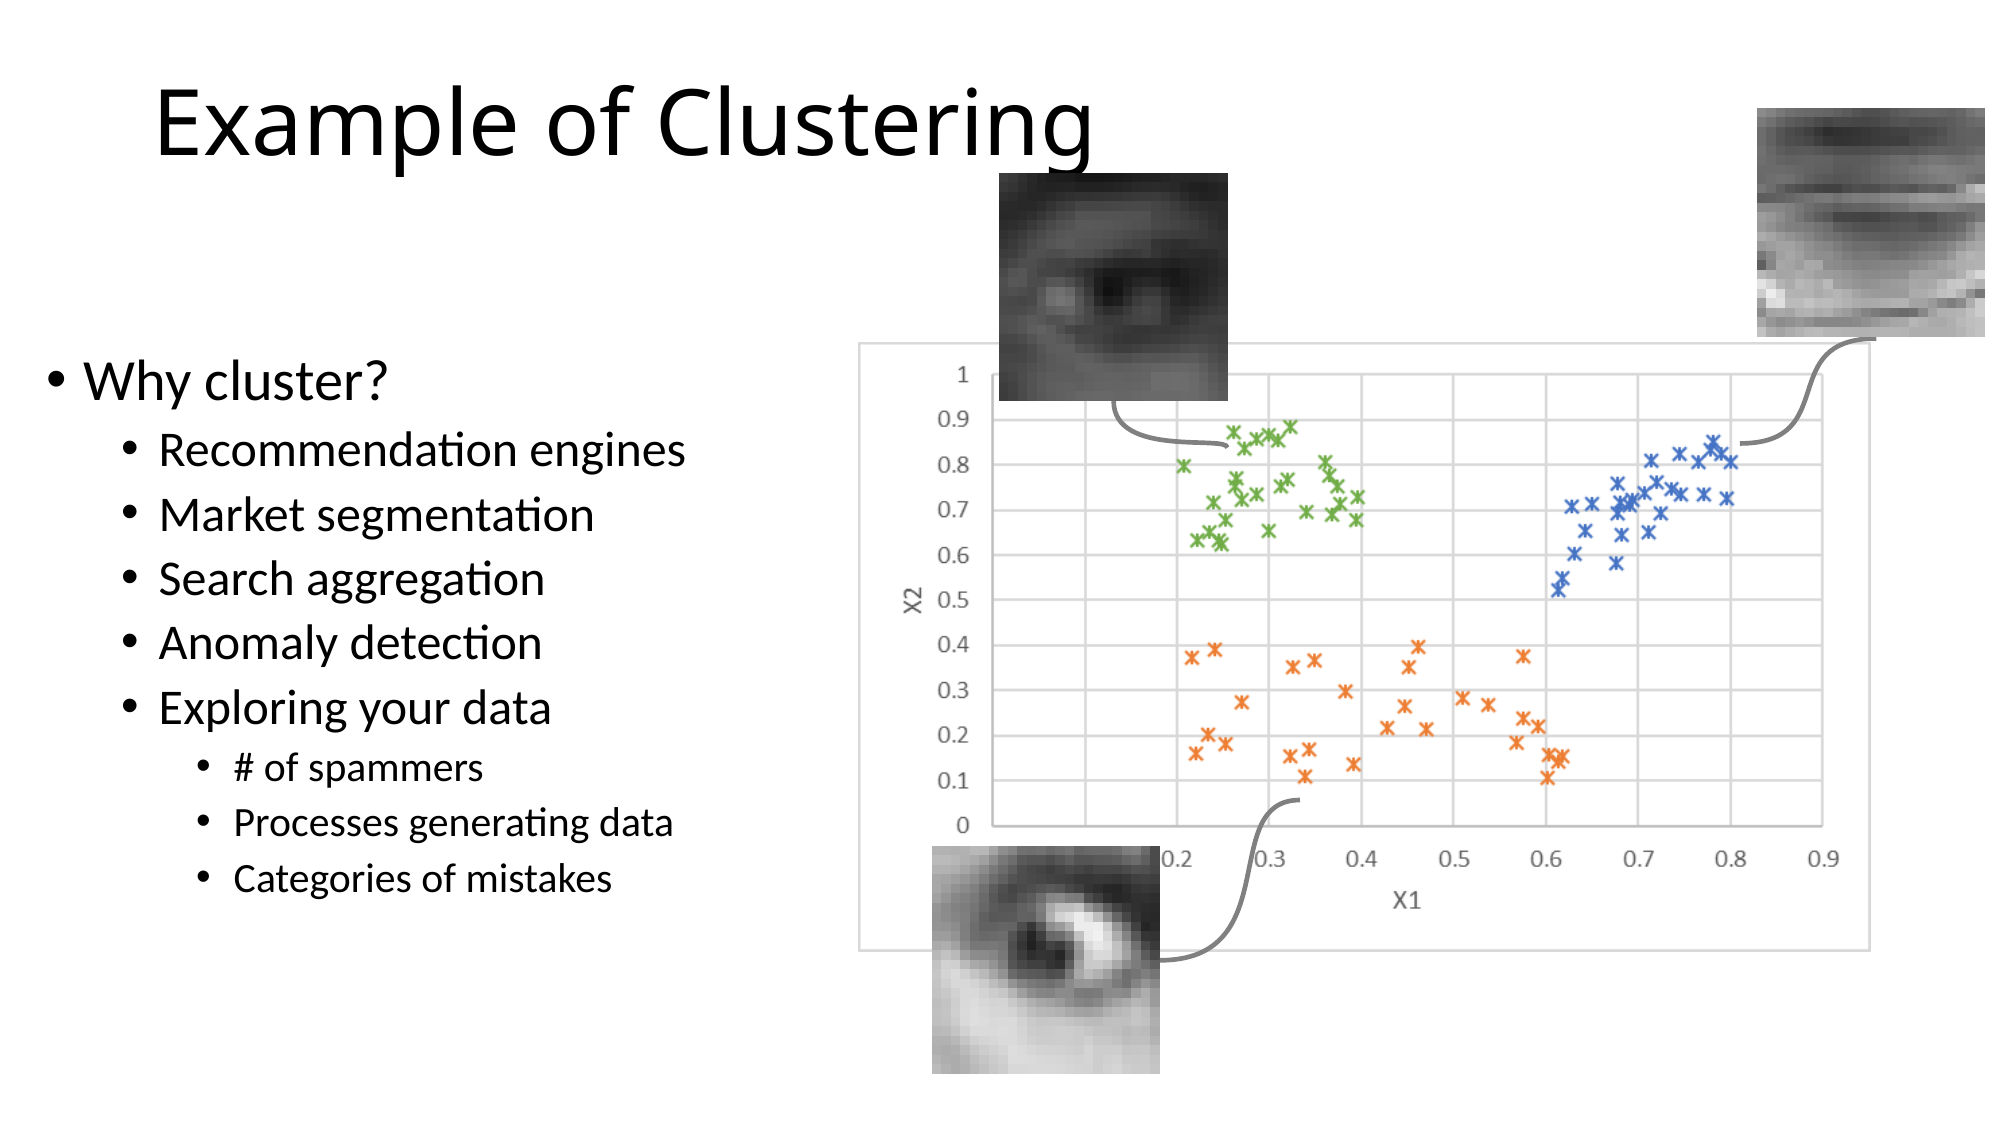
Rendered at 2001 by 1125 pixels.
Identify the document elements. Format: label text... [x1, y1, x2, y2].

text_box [1755, 322, 1861, 460]
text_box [1149, 810, 1311, 951]
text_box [1147, 367, 1194, 482]
title Example of Clustering [137, 59, 1863, 192]
picture [858, 173, 1871, 1075]
text_box Why cluster? Recommendation engines Market segmentation Search aggregation Anomaly detection Exploring your data # of spammers Processes generating data Categories of mistakes [31, 342, 858, 948]
picture [1757, 108, 1985, 337]
